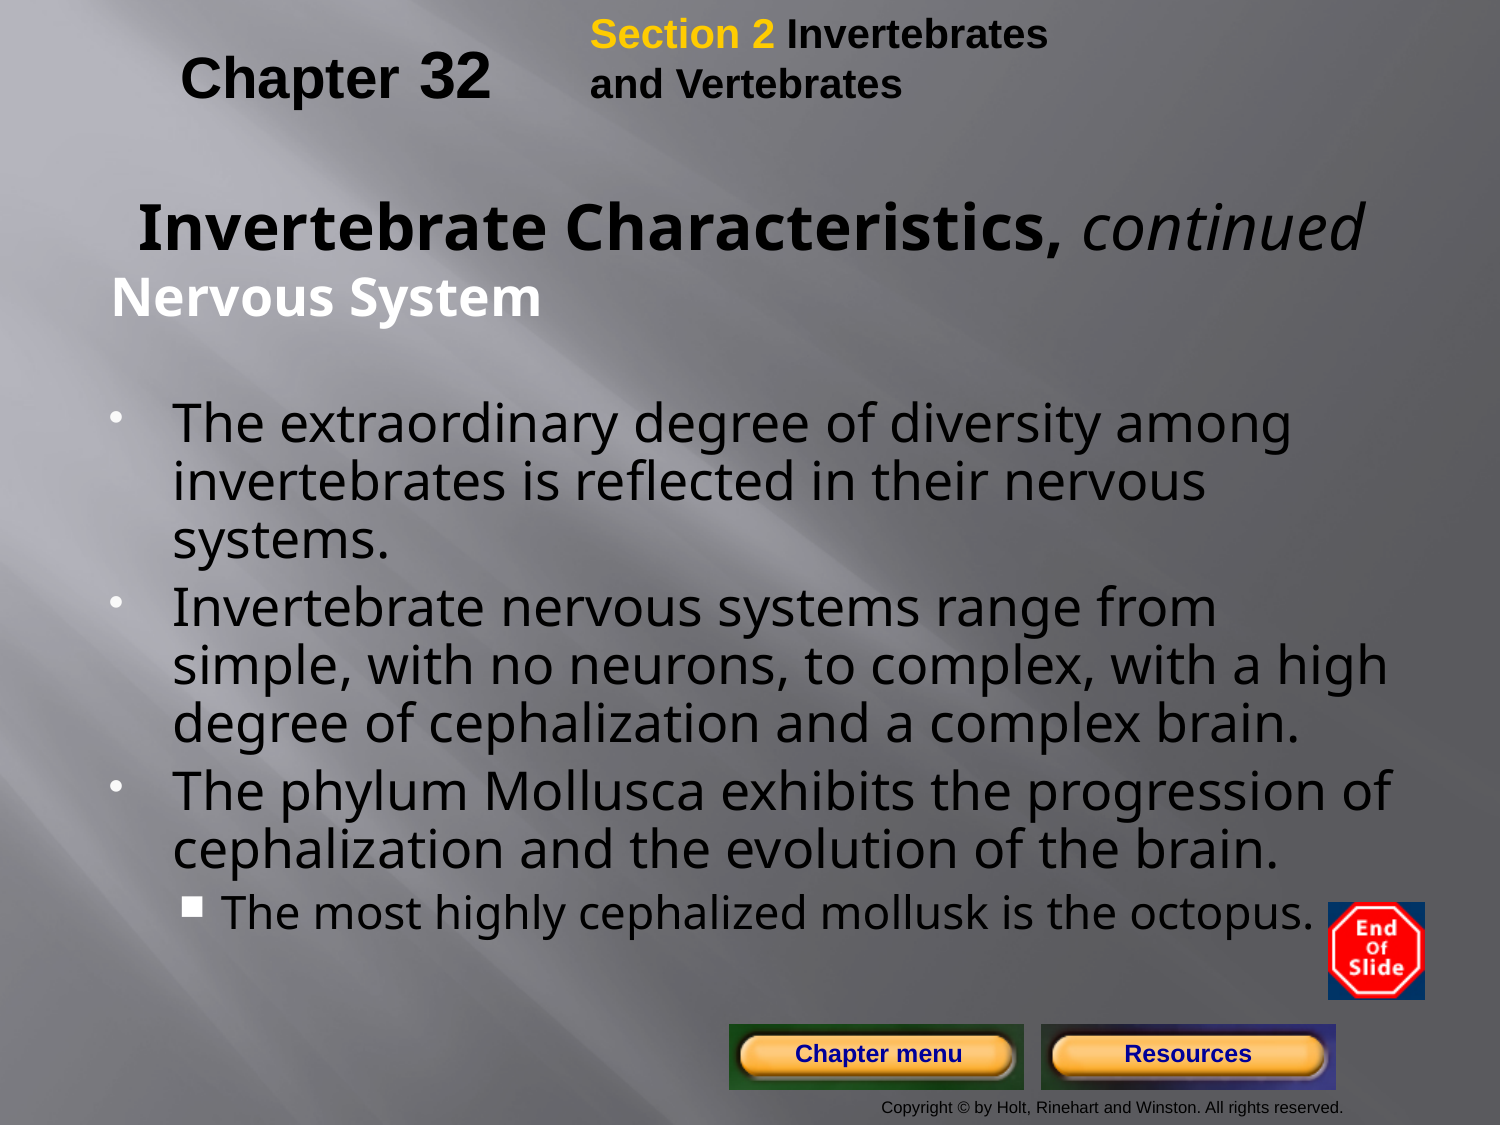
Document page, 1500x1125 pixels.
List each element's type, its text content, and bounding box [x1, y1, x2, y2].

picture [1328, 902, 1426, 1001]
picture [1041, 1035, 1336, 1090]
text_box Chapter 32 [165, 24, 508, 120]
list Nervous System The extraordinary degree of diversity among invertebrates is reflected in their nervous systems. Invertebrate nervous systems range from simple, with no neurons, to complex, with a high degree of cephalization and a complex brain. The phylum Mollusca exhibits the progression of cephalization and the evolution of the brain. The most highly cephalized mollusk is the octopus. [75, 262, 1425, 1035]
picture [729, 1035, 1024, 1090]
title Invertebrate Characteristics, continued [112, 174, 1392, 262]
text_box Section 2 Invertebrates and Vertebrates [574, 0, 1088, 115]
